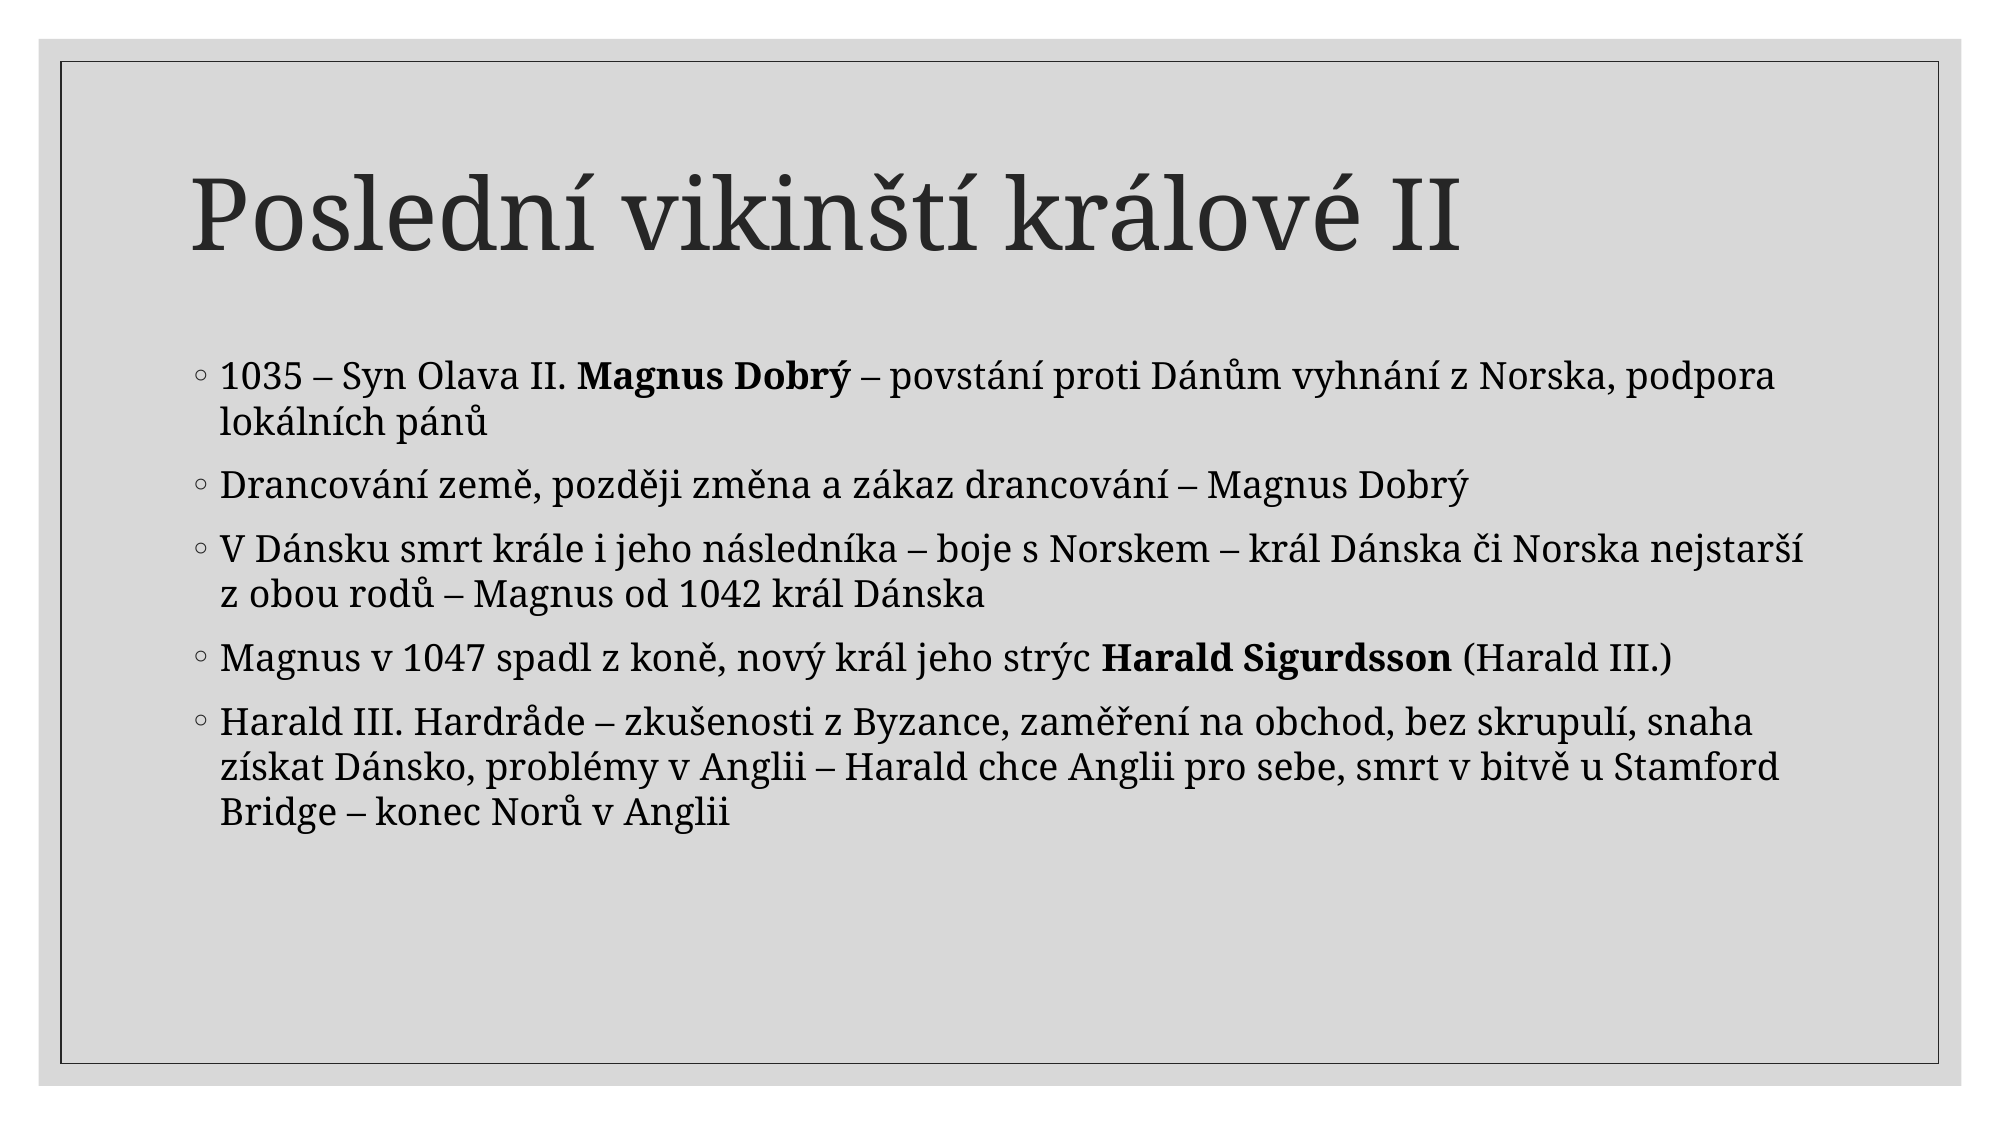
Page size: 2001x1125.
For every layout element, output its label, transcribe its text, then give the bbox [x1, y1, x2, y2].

list 1035 – Syn Olava II. Magnus Dobrý – povstání proti Dánům vyhnání z Norska, podpora lokálních pánů Drancování země, později změna a zákaz drancování – Magnus Dobrý V Dánsku smrt krále i jeho následníka – boje s Norskem – král Dánska či Norska nejstarší z obou rodů – Magnus od 1042 král Dánska Magnus v 1047 spadl z koně, nový král jeho strýc Harald Sigurdsson (Harald III.) Harald III. Hardråde – zkušenosti z Byzance, zaměření na obchod, bez skrupulí, snaha získat Dánsko, problémy v Anglii – Harald chce Anglii pro sebe, smrt v bitvě u Stamford Bridge – konec Norů v Anglii [174, 345, 1825, 977]
title Poslední vikinští králové II [174, 105, 1825, 331]
